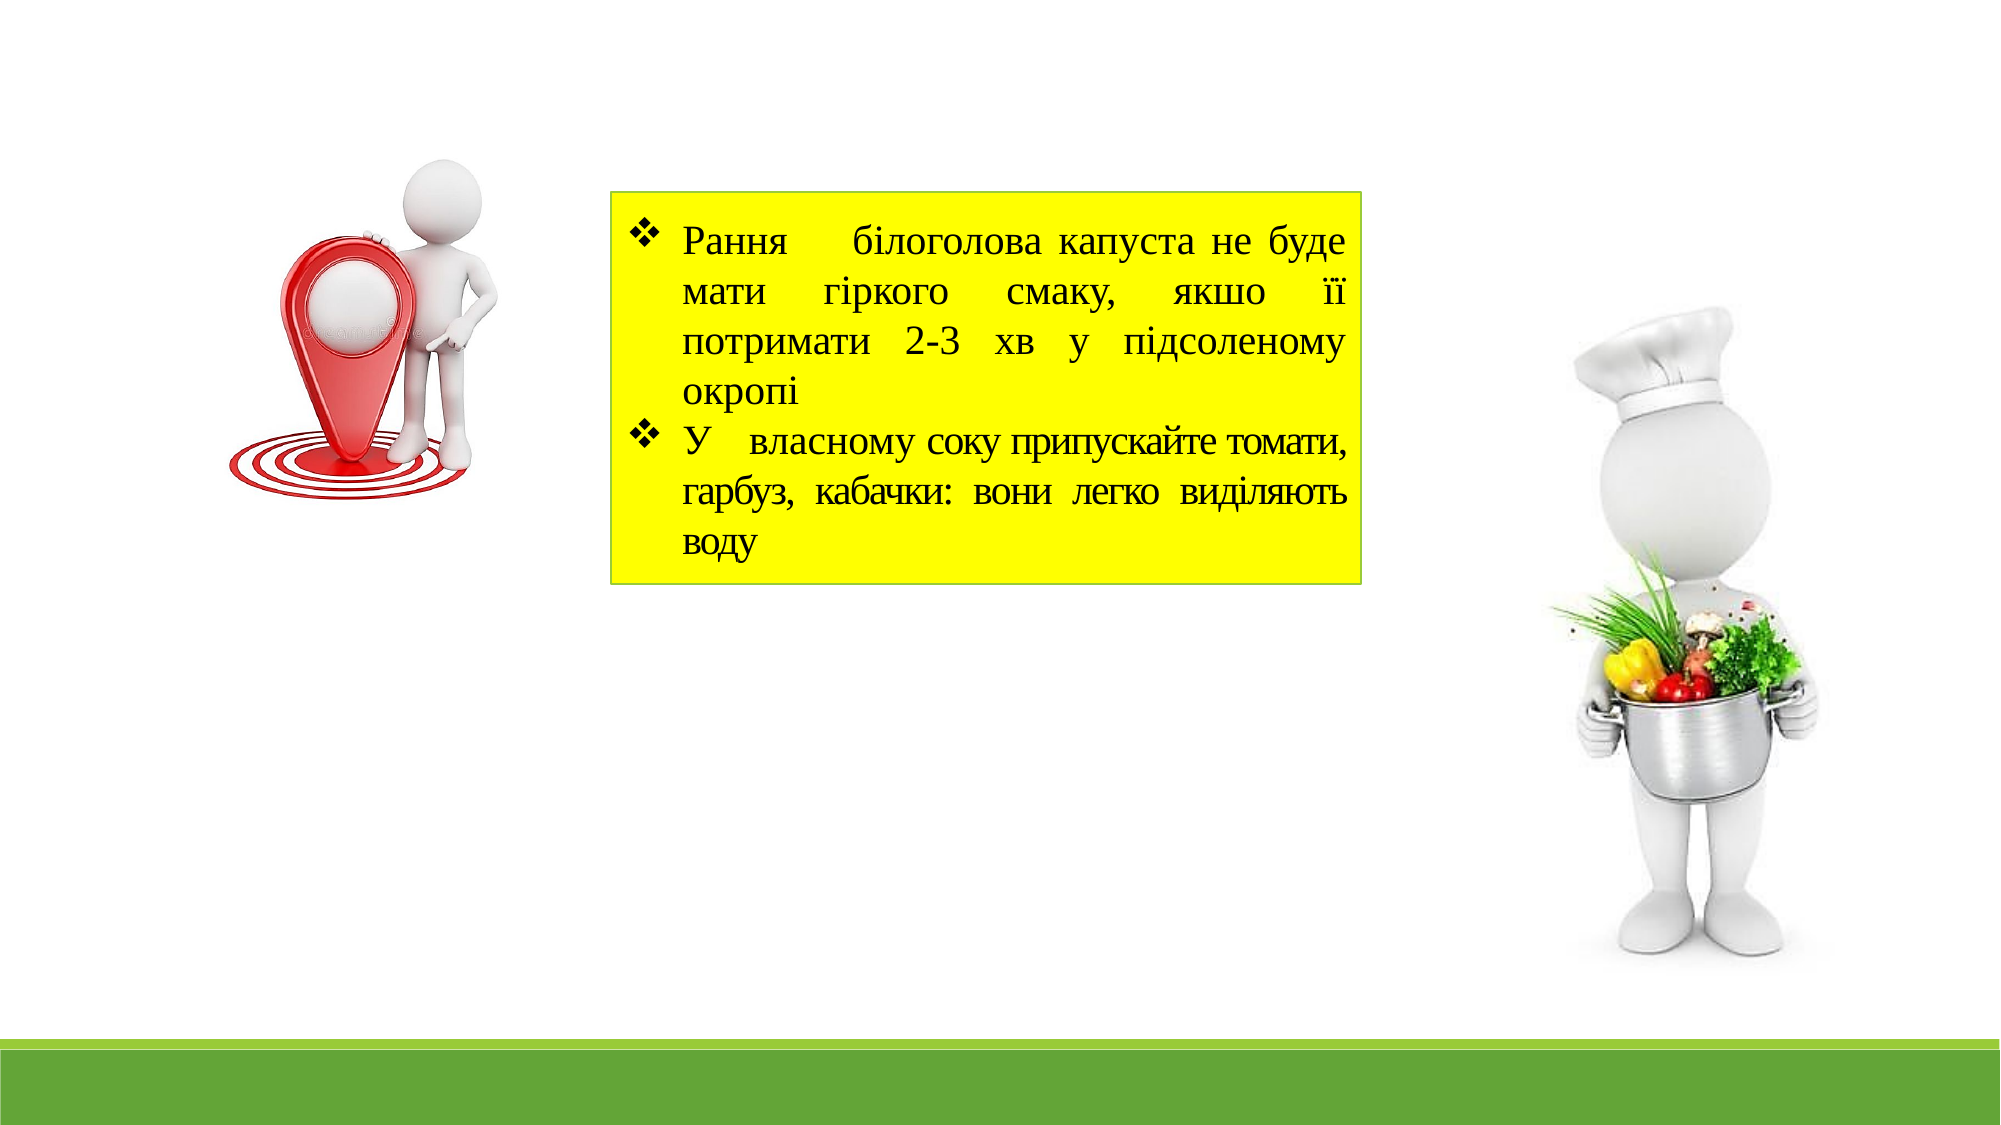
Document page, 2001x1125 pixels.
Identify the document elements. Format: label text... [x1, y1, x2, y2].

picture [210, 143, 522, 512]
text_box Рання білоголова капуста не буде мати гіркого смаку, якшо її потримати 2-3 хв у підсоленому окропі У власному соку припускайте томати, гарбуз, кабачки: вони легко виділяють воду [610, 191, 1362, 585]
picture [1478, 292, 1918, 997]
